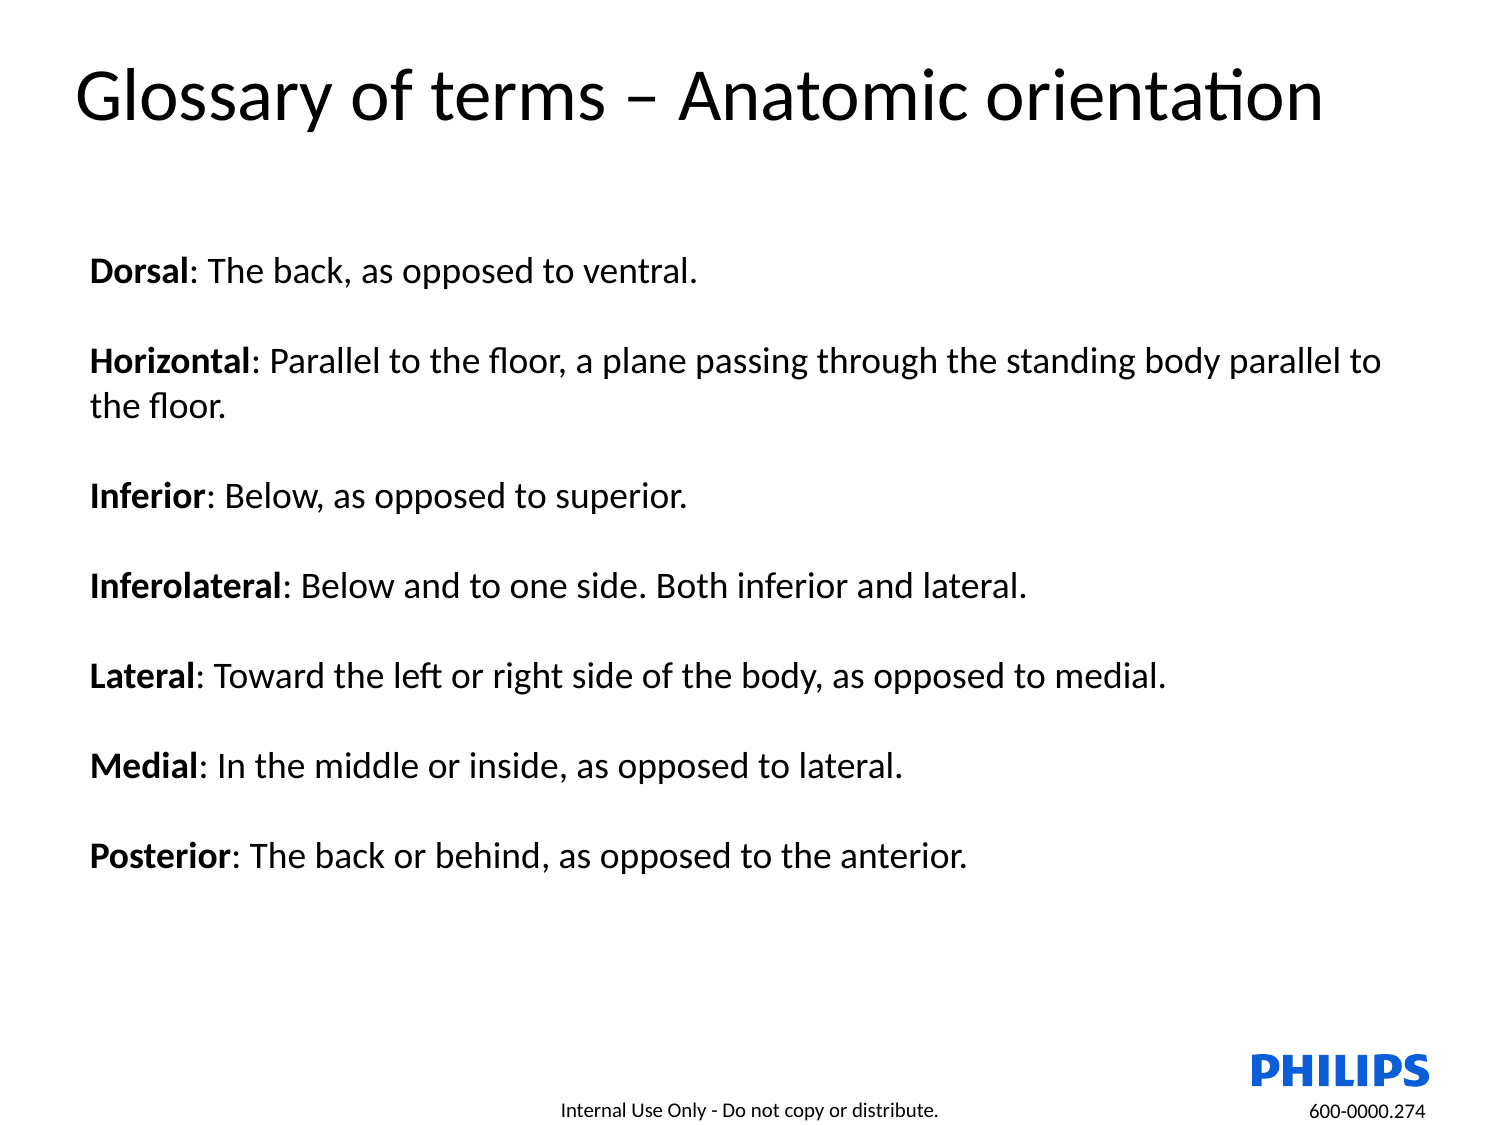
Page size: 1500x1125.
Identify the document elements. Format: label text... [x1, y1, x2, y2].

text_box Dorsal: The back, as opposed to ventral. Horizontal: Parallel to the floor, a plane passing through the standing body parallel to the floor. Inferior: Below, as opposed to superior. Inferolateral: Below and to one side. Both inferior and lateral. Lateral: Toward the left or right side of the body, as opposed to medial. Medial: In the middle or inside, as opposed to lateral. Posterior: The back or behind, as opposed to the anterior. [74, 238, 1425, 883]
title Glossary of terms – Anatomic orientation [75, 45, 1462, 233]
